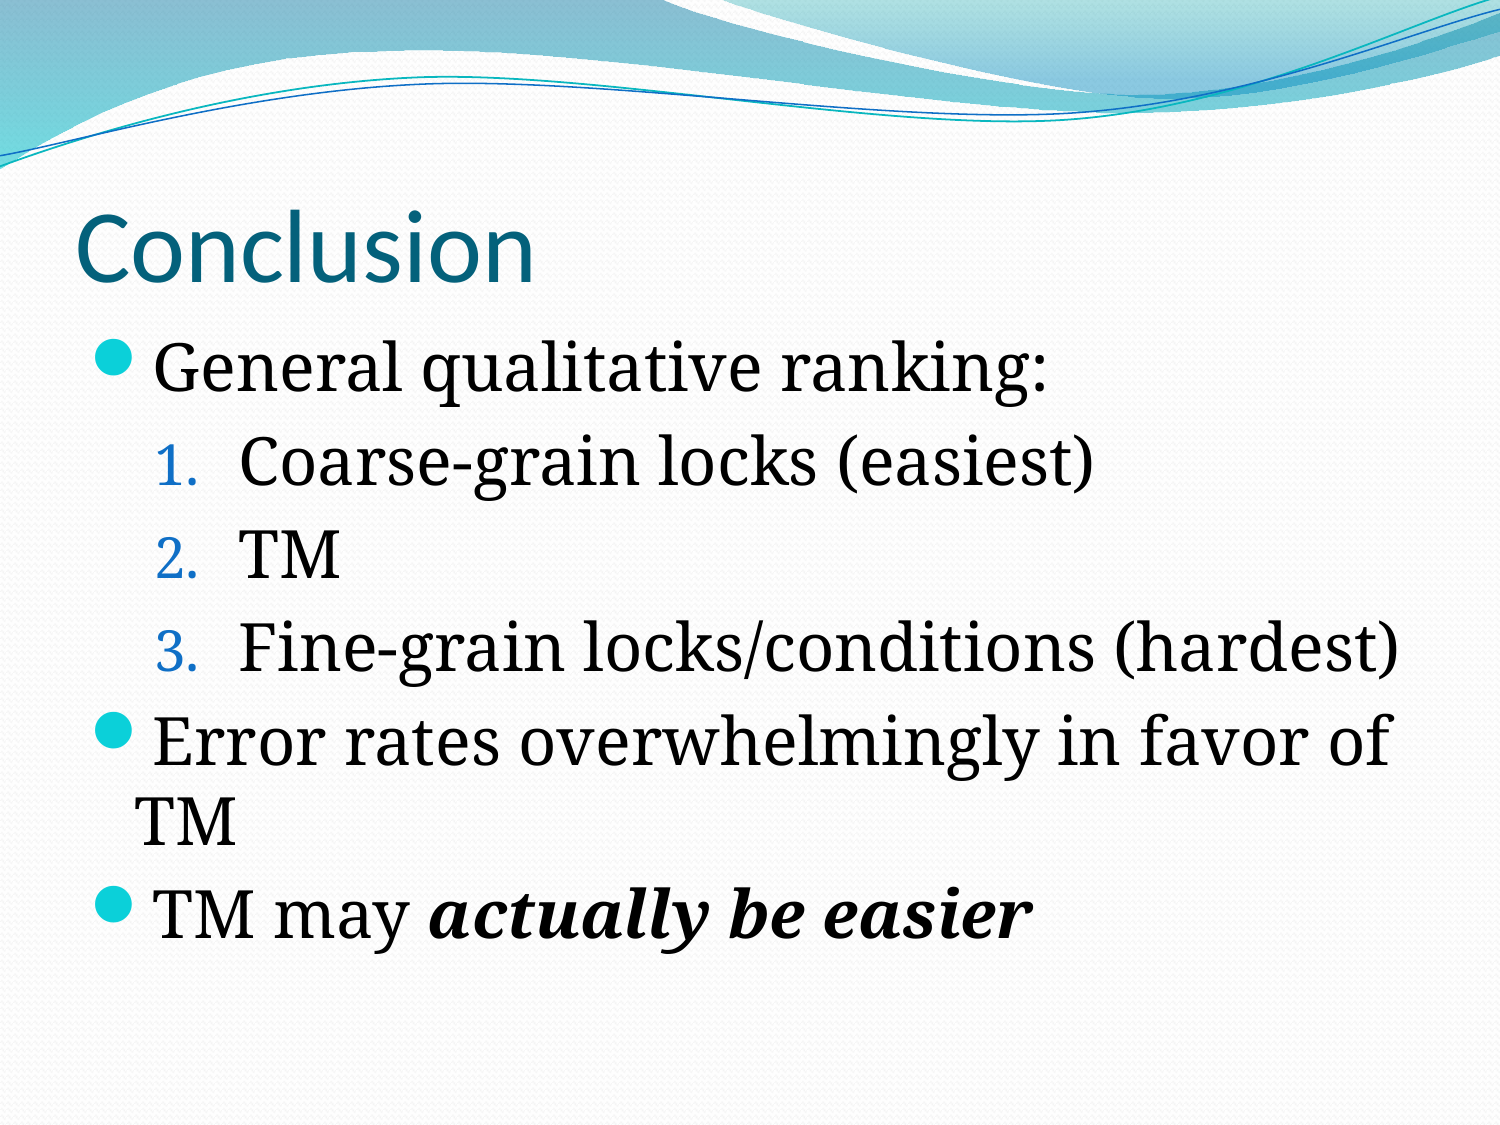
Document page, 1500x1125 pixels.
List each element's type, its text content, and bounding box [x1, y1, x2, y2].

list General qualitative ranking: Coarse-grain locks (easiest) TM Fine-grain locks/conditions (hardest) Error rates overwhelmingly in favor of TM TM may actually be easier [75, 317, 1425, 1038]
title Conclusion [75, 115, 1425, 303]
